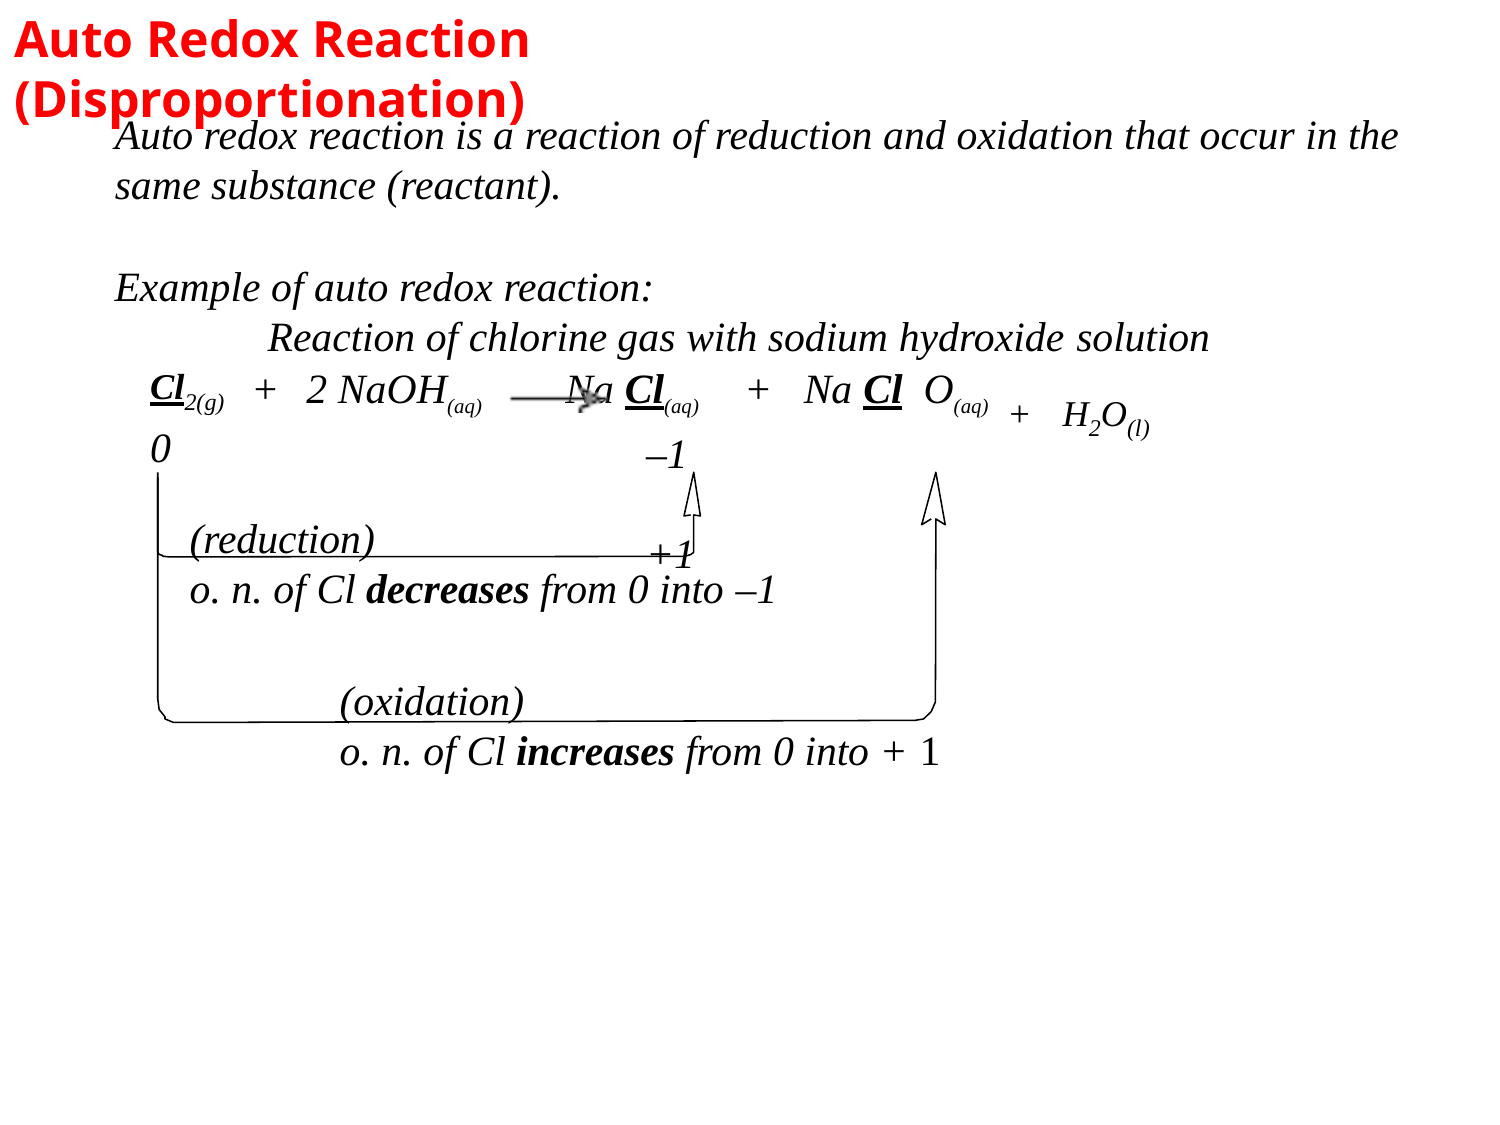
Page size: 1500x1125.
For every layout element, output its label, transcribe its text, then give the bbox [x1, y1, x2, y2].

title Auto Redox Reaction (Disproportionation) [12, 5, 1015, 196]
text_box + H2O(l) [1000, 372, 1159, 449]
text_box Na Cl(aq) + Na Cl O(aq) –1 +1 [557, 350, 995, 577]
text_box (reduction) o. n. of Cl decreases from 0 into –1 (oxidation) o. n. of Cl increases from 0 into + 1 [187, 509, 946, 775]
text_box [157, 472, 557, 723]
text_box + 2 NaOH(aq) [244, 359, 488, 418]
text_box Auto redox reaction is a reaction of reduction and oxidation that occur in the same substance (reactant). Example of auto redox reaction: Reaction of chlorine gas with sodium hydroxide solution [112, 106, 1411, 361]
text_box Cl2(g) 0 [143, 372, 237, 471]
text_box [497, 387, 626, 413]
